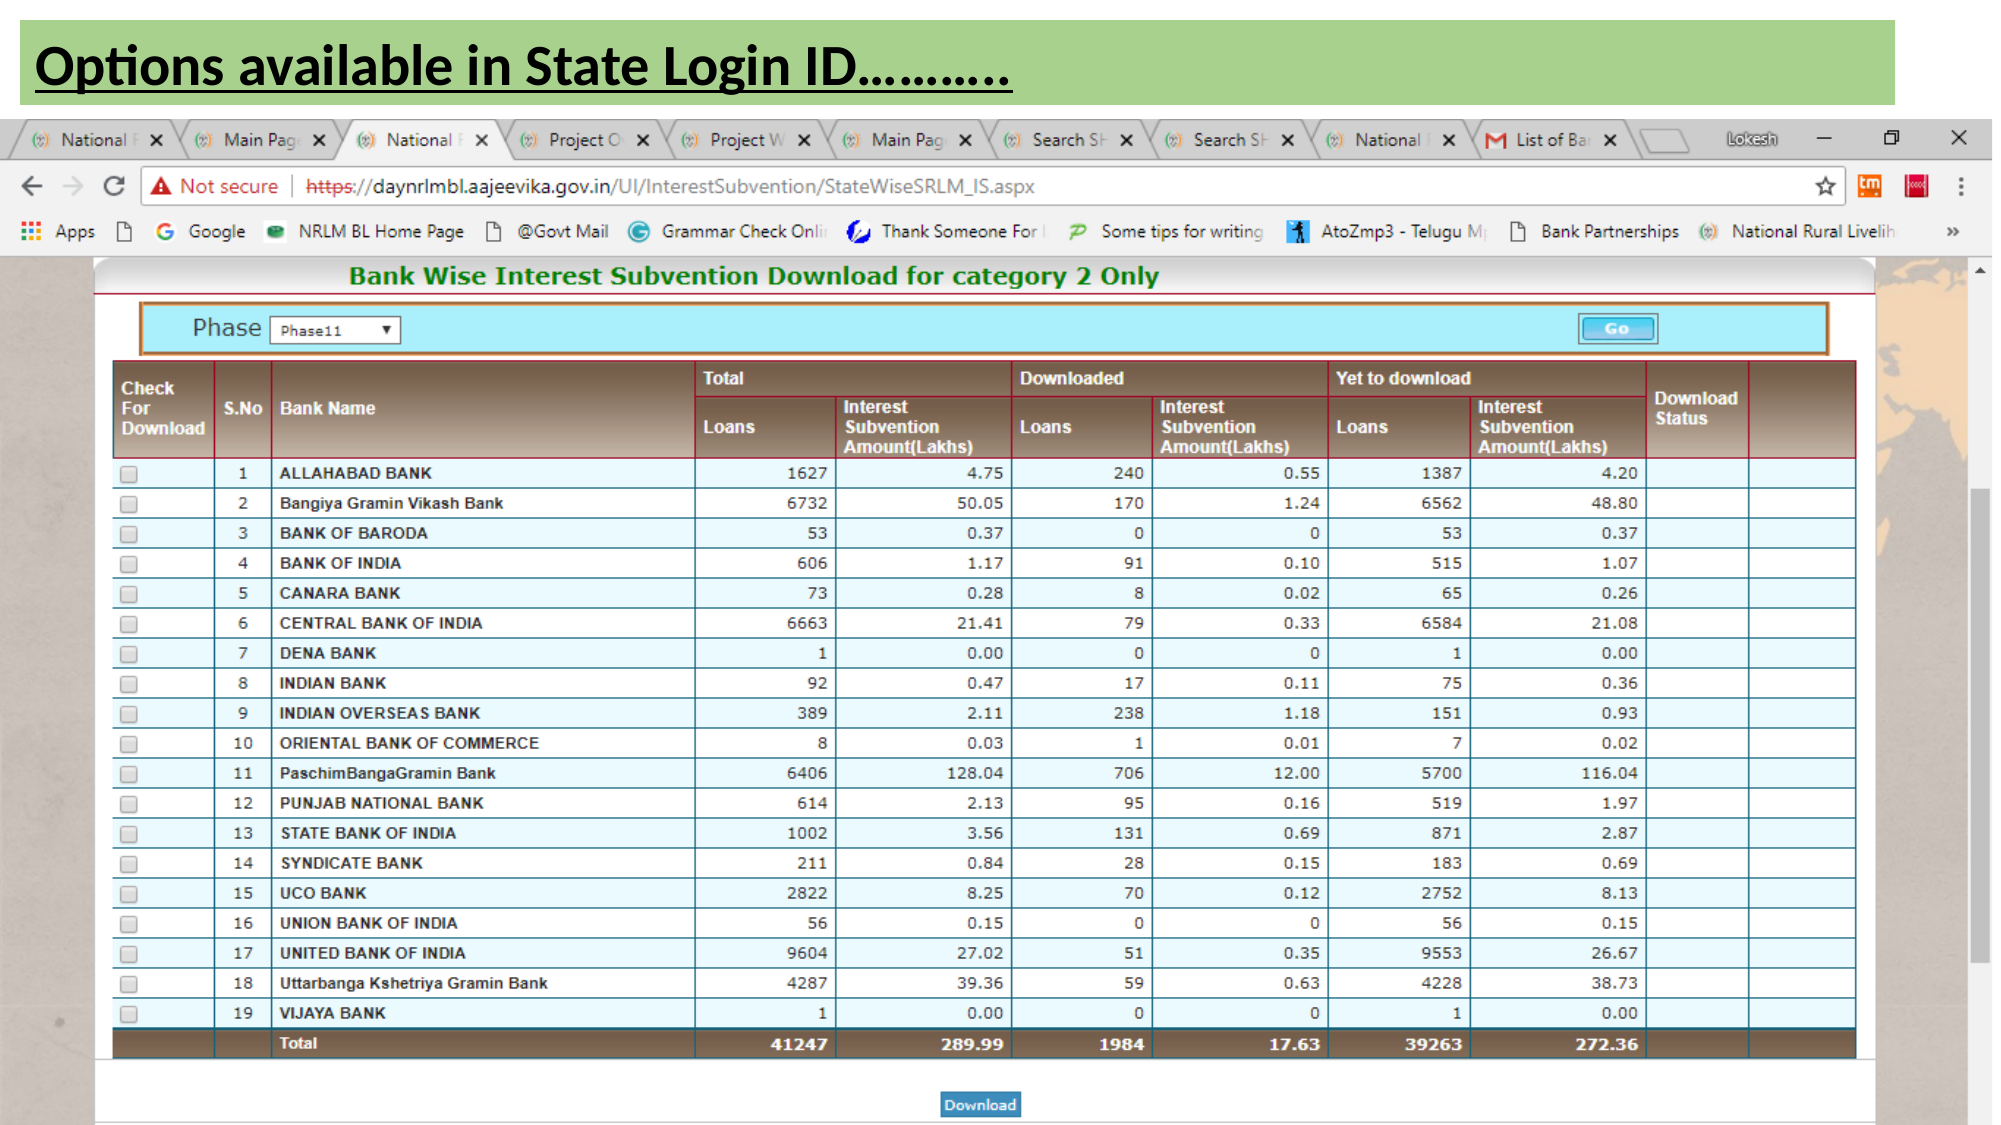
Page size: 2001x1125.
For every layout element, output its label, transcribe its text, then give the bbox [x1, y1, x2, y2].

picture [0, 119, 1993, 1125]
text_box Options available in State Login ID……….. [20, 20, 1896, 105]
